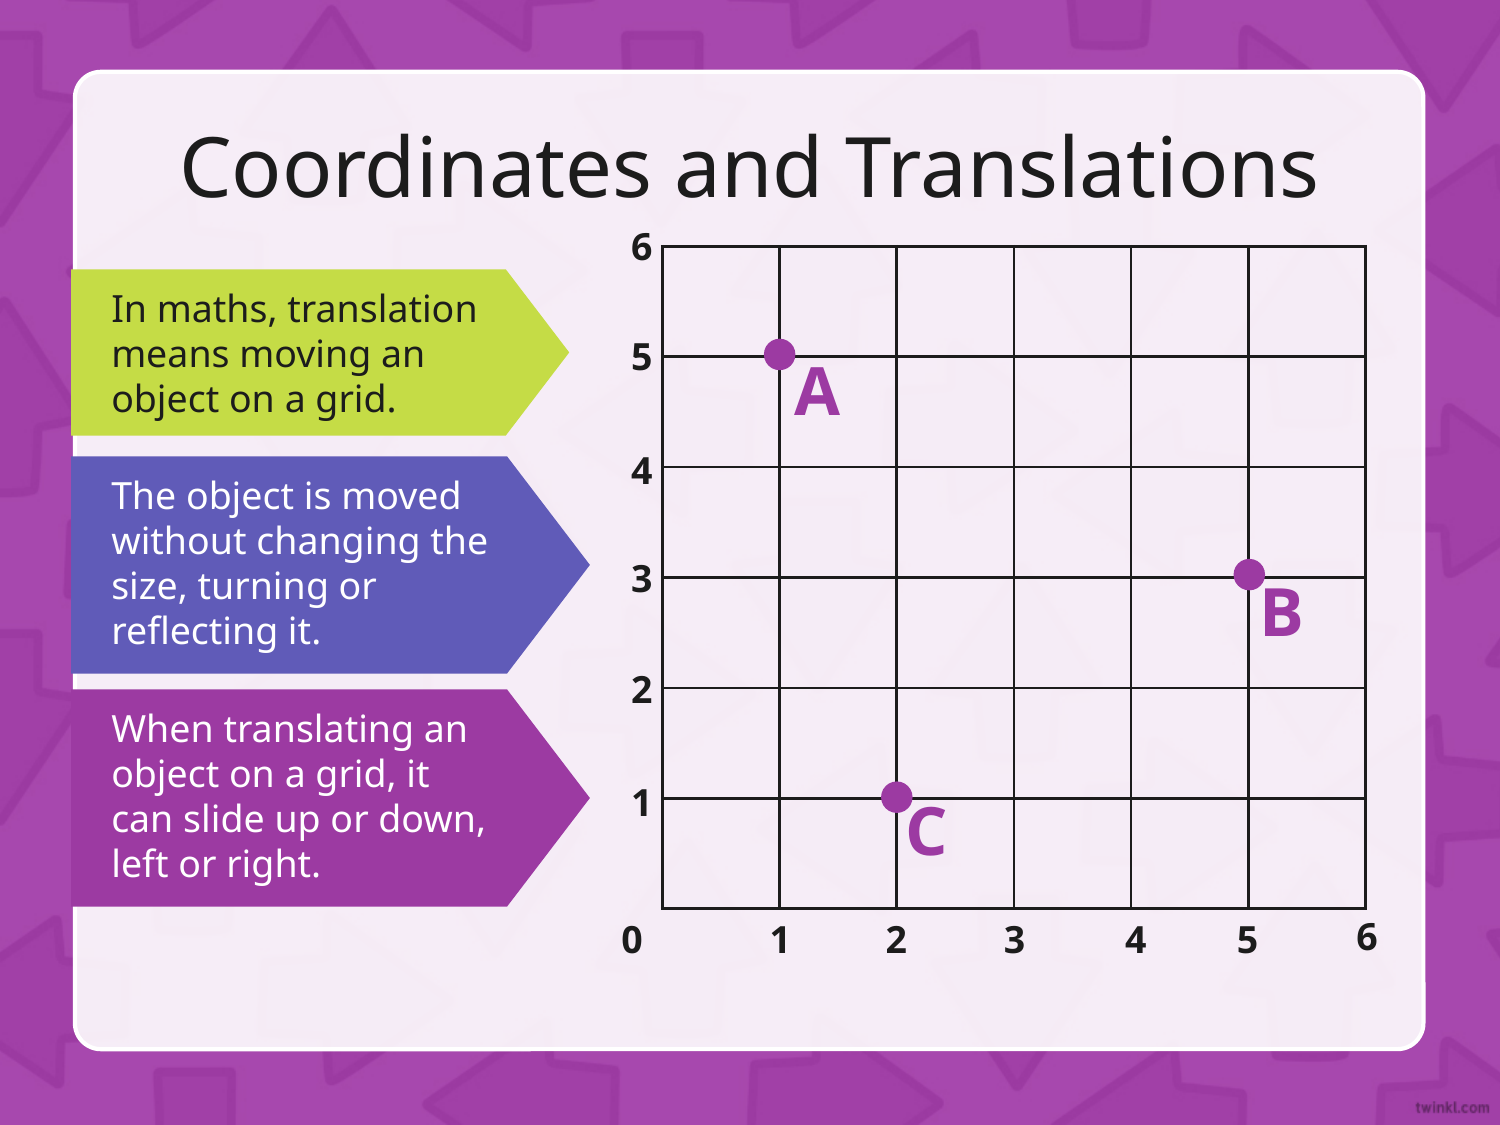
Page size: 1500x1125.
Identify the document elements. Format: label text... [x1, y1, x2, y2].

table_cell [1132, 579, 1247, 687]
text_box 6 [616, 215, 689, 276]
text_box 3 [616, 547, 689, 607]
table_cell [1250, 800, 1364, 907]
text_box 4 [1110, 908, 1183, 969]
table_cell [664, 800, 778, 907]
text_box 4 [616, 439, 689, 500]
table_header [1015, 248, 1130, 355]
table_cell [1132, 468, 1247, 576]
table_cell [664, 358, 778, 466]
text_box 5 [1222, 908, 1295, 969]
text_box [881, 781, 913, 813]
text_box 2 [870, 908, 944, 969]
table_cell [898, 579, 1013, 687]
table_cell [1250, 658, 1364, 687]
text_box 5 [616, 325, 689, 386]
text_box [72, 457, 589, 673]
text_box A [779, 341, 908, 436]
table_cell [1250, 689, 1364, 797]
table_header [1250, 248, 1364, 355]
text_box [72, 270, 568, 435]
table_cell [781, 800, 895, 907]
text_box 3 [989, 908, 1062, 969]
table_cell [781, 689, 895, 797]
text_box 0 [606, 908, 680, 969]
table_cell [664, 468, 778, 576]
table_cell [1015, 800, 1130, 907]
table_cell [781, 579, 895, 687]
table_cell [1132, 358, 1247, 466]
table_cell [781, 468, 895, 576]
table_cell [664, 689, 778, 797]
table_cell [1015, 468, 1130, 576]
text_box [72, 690, 589, 906]
table_cell [1015, 689, 1130, 797]
table_cell [898, 689, 1013, 781]
table_cell [1250, 468, 1364, 562]
text_box [1233, 558, 1266, 591]
text_box 6 [1341, 905, 1414, 966]
table_header [898, 248, 1013, 355]
table_cell [664, 579, 778, 687]
table_header [1132, 248, 1247, 355]
table_cell [1015, 579, 1130, 687]
table_header [781, 248, 895, 341]
table_cell [898, 358, 1013, 466]
text_box 1 [754, 908, 828, 969]
text_box 2 [616, 659, 689, 719]
table_cell [898, 468, 1013, 576]
text_box Coordinates and Translations [179, 114, 1321, 215]
table_cell [781, 436, 895, 466]
table_cell [1132, 800, 1247, 907]
text_box B [1244, 562, 1372, 658]
table_header [664, 248, 778, 355]
table_cell [1250, 358, 1364, 466]
text_box [763, 338, 796, 371]
picture [0, 0, 1500, 1125]
text_box 1 [616, 771, 689, 831]
table_cell [1015, 358, 1130, 466]
table_cell [898, 876, 1013, 907]
table_cell [1132, 689, 1247, 797]
text_box C [890, 781, 1019, 876]
